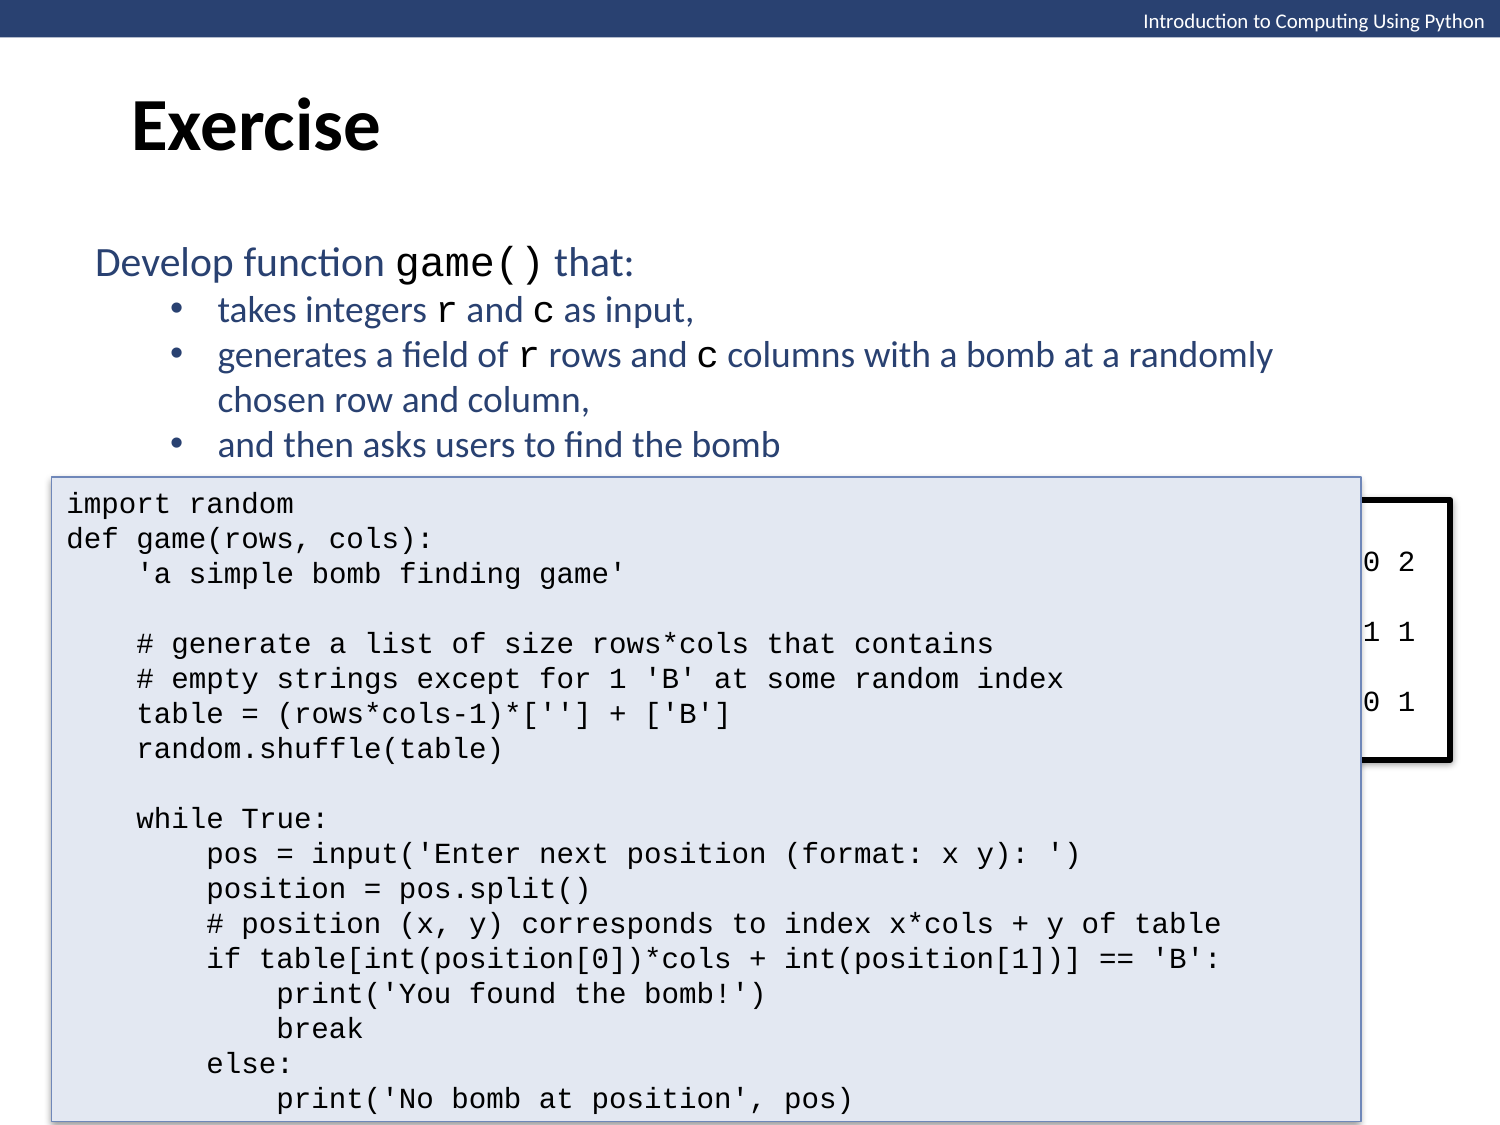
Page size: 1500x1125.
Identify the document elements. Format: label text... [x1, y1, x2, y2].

text_box [0, 0, 116, 38]
text_box import random def game(rows, cols): 'a simple bomb finding game' # generate a list of size rows*cols that contains # empty strings except for 1 'B' at some random index table = (rows*cols-1)*[''] + ['B'] random.shuffle(table) while True: pos = input('Enter next position (format: x y): ') position = pos.split() # position (x, y) corresponds to index x*cols + y of table if table[int(position[0])*cols + int(position[1])] == 'B': print('You found the bomb!') break else: print('No bomb at position', pos) [51, 476, 1362, 1122]
text_box Develop function game() that: takes integers r and c as input, generates a field of r rows and c columns with a bomb at a randomly chosen row and column, and then asks users to find the bomb [80, 227, 1391, 473]
text_box >>> game(2, 3) Enter next position (format: x y): 0 2 No bomb at position 0 2 Enter next position (format: x y): 1 1 No bomb at position 1 1 Enter next position (format: x y): 0 1 You found the bomb! [1366, 499, 1451, 761]
text_box Exercise [116, 0, 1392, 242]
text_box Introduction to Computing Using Python [1392, 0, 1500, 40]
